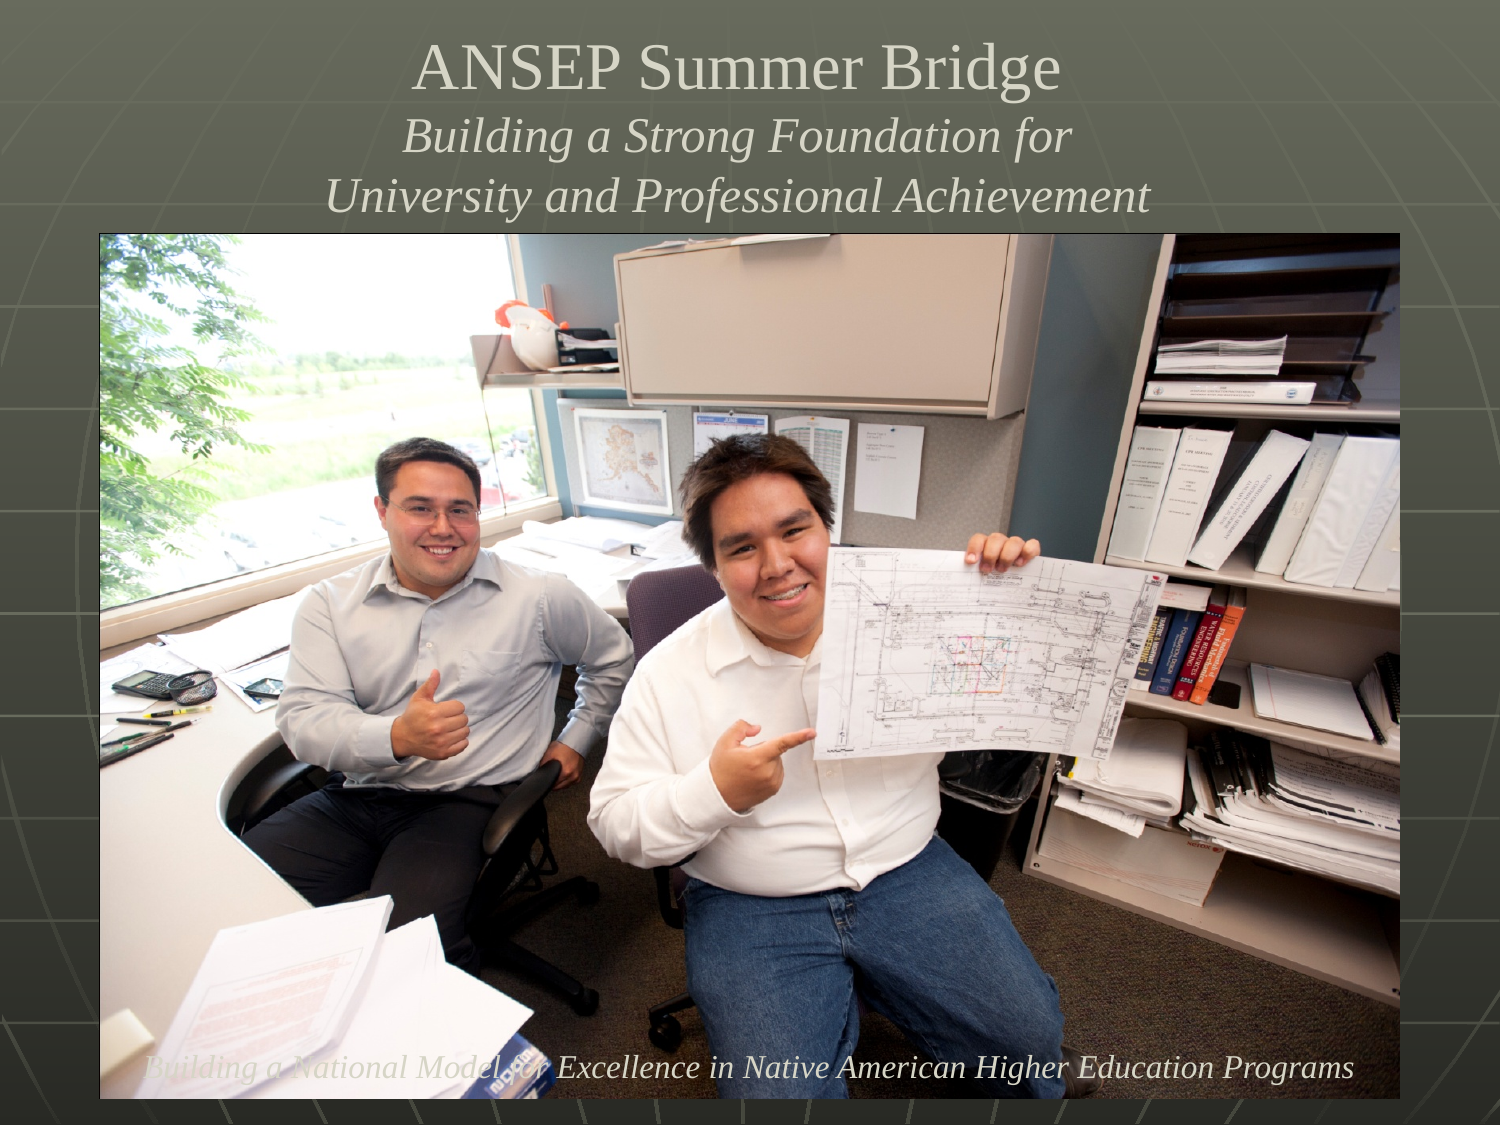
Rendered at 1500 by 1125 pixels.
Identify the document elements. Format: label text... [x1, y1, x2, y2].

footer Building a National Model for Excellence in Native American Higher Education Programs [49, 1037, 1451, 1113]
picture [99, 232, 1401, 1099]
text_box ANSEP Summer Bridge Building a Strong Foundation for University and Professional Achievement [0, 49, 1488, 195]
